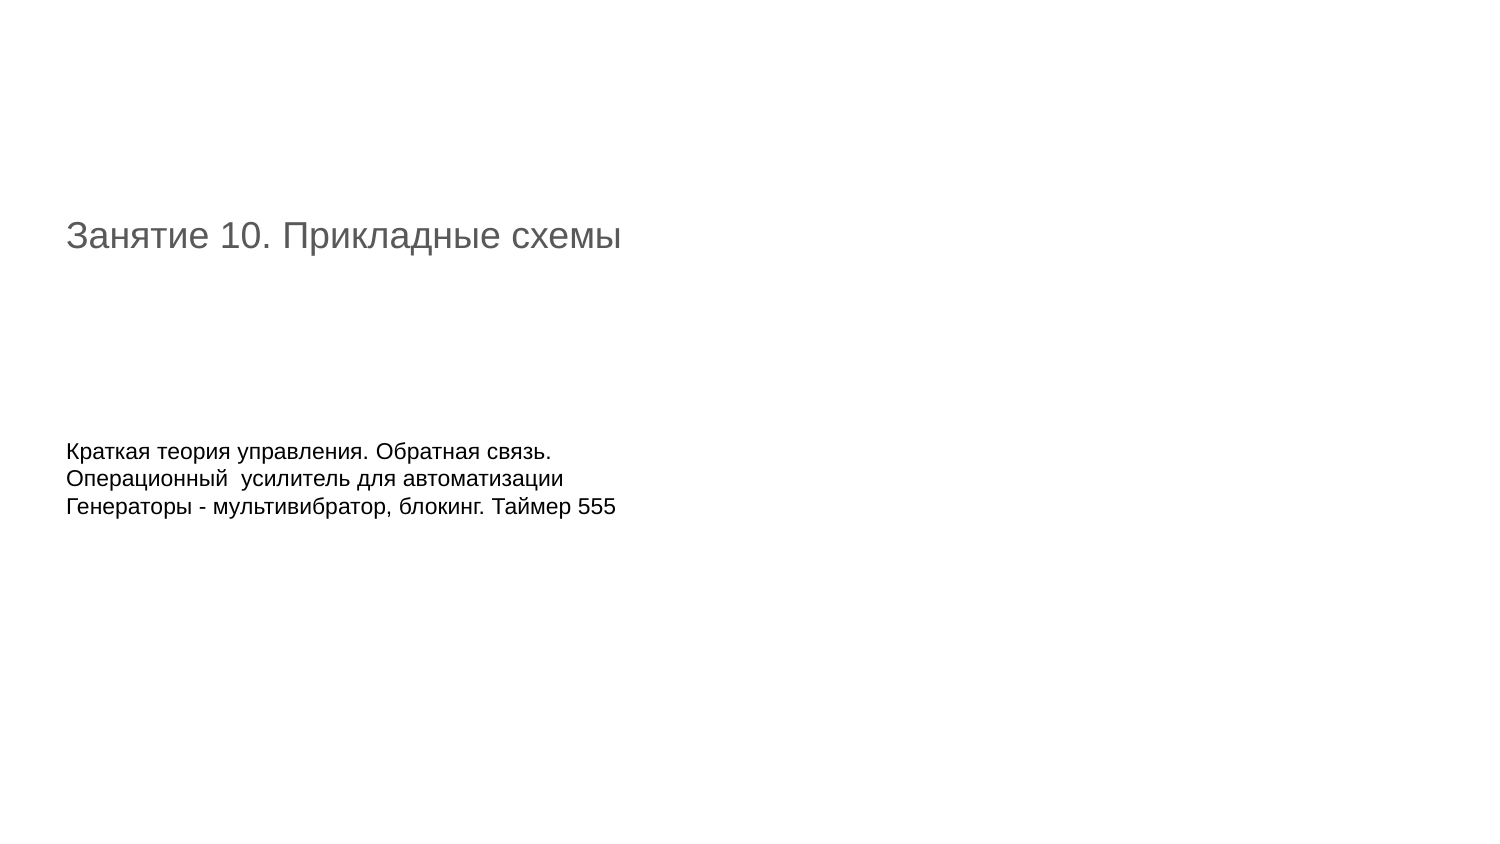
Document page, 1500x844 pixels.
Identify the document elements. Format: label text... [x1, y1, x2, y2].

list Занятие 10. Прикладные схемы Краткая теория управления. Обратная связь. Операционный усилитель для автоматизации Генераторы - мультивибратор, блокинг. Таймер 555 [51, 189, 1449, 750]
